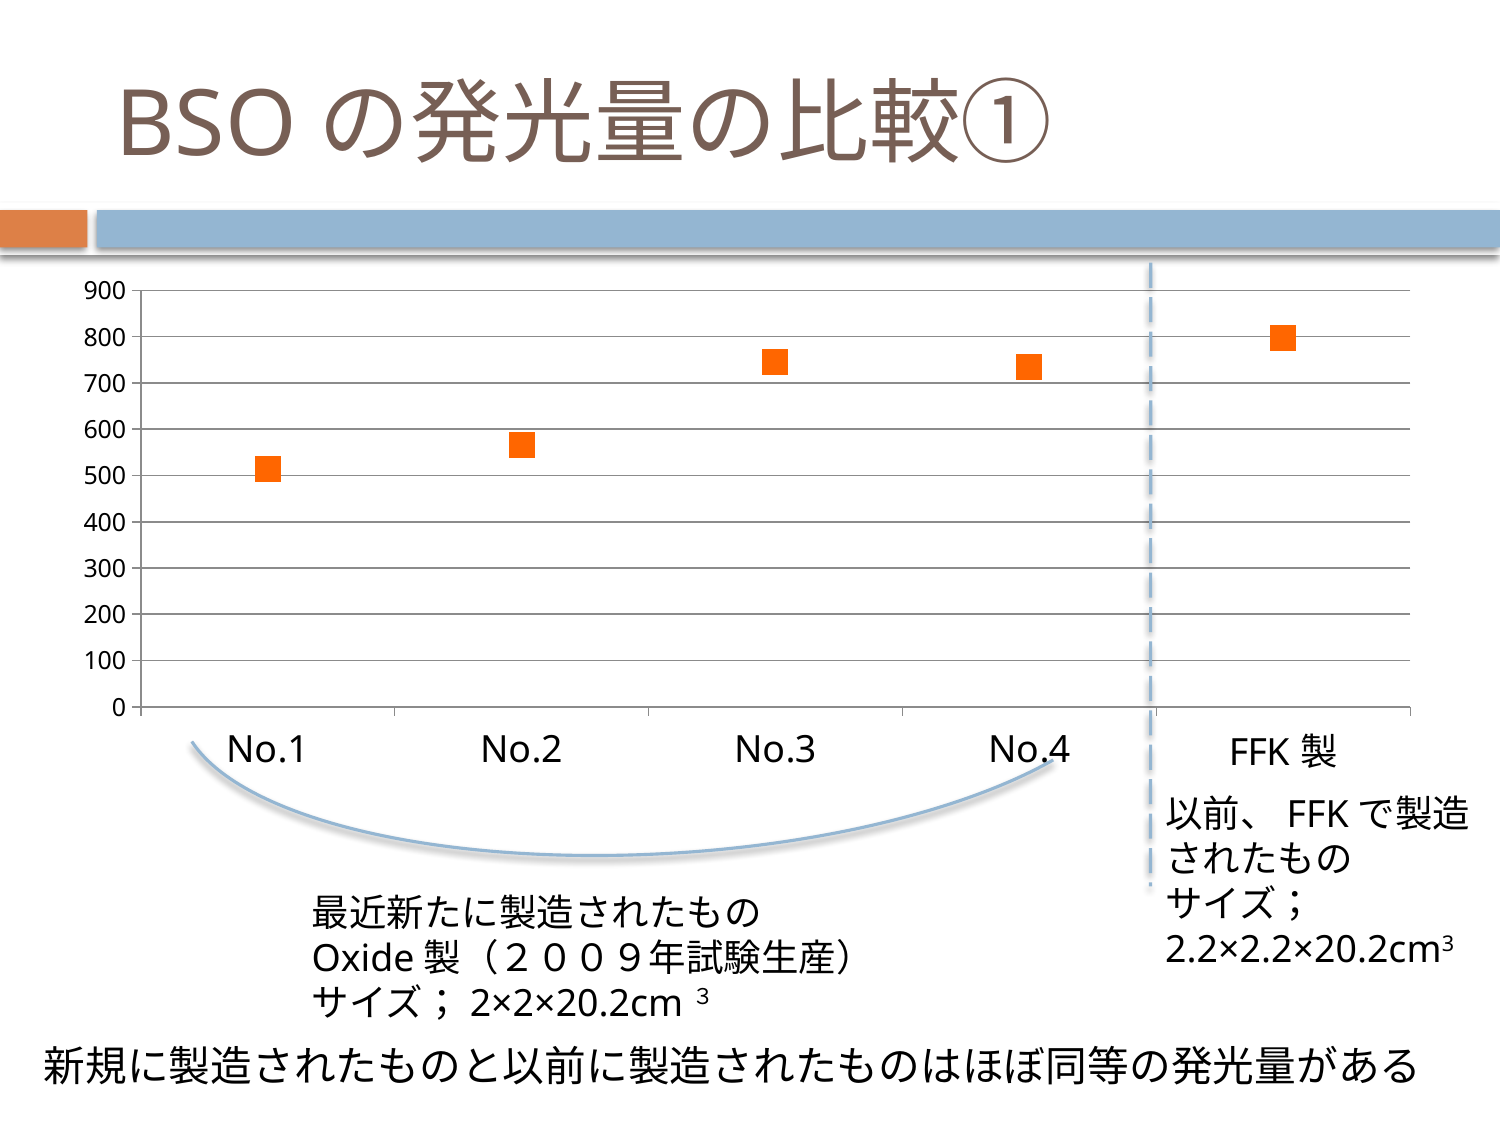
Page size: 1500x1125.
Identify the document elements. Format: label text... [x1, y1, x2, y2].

title BSOの発光量の比較① [100, 37, 1438, 200]
text_box 新規に製造されたものと以前に製造されたものはほぼ同等の発光量がある [28, 1032, 1437, 1098]
text_box 最近新たに製造されたもの Oxide製（２００９年試験生産） サイズ；2×2×20.2cm３ [296, 881, 889, 1031]
text_box [260, 798, 973, 858]
chart [55, 262, 1439, 787]
text_box 以前、FFKで製造されたもの サイズ；2.2×2.2×20.2cm3 [1150, 782, 1489, 978]
